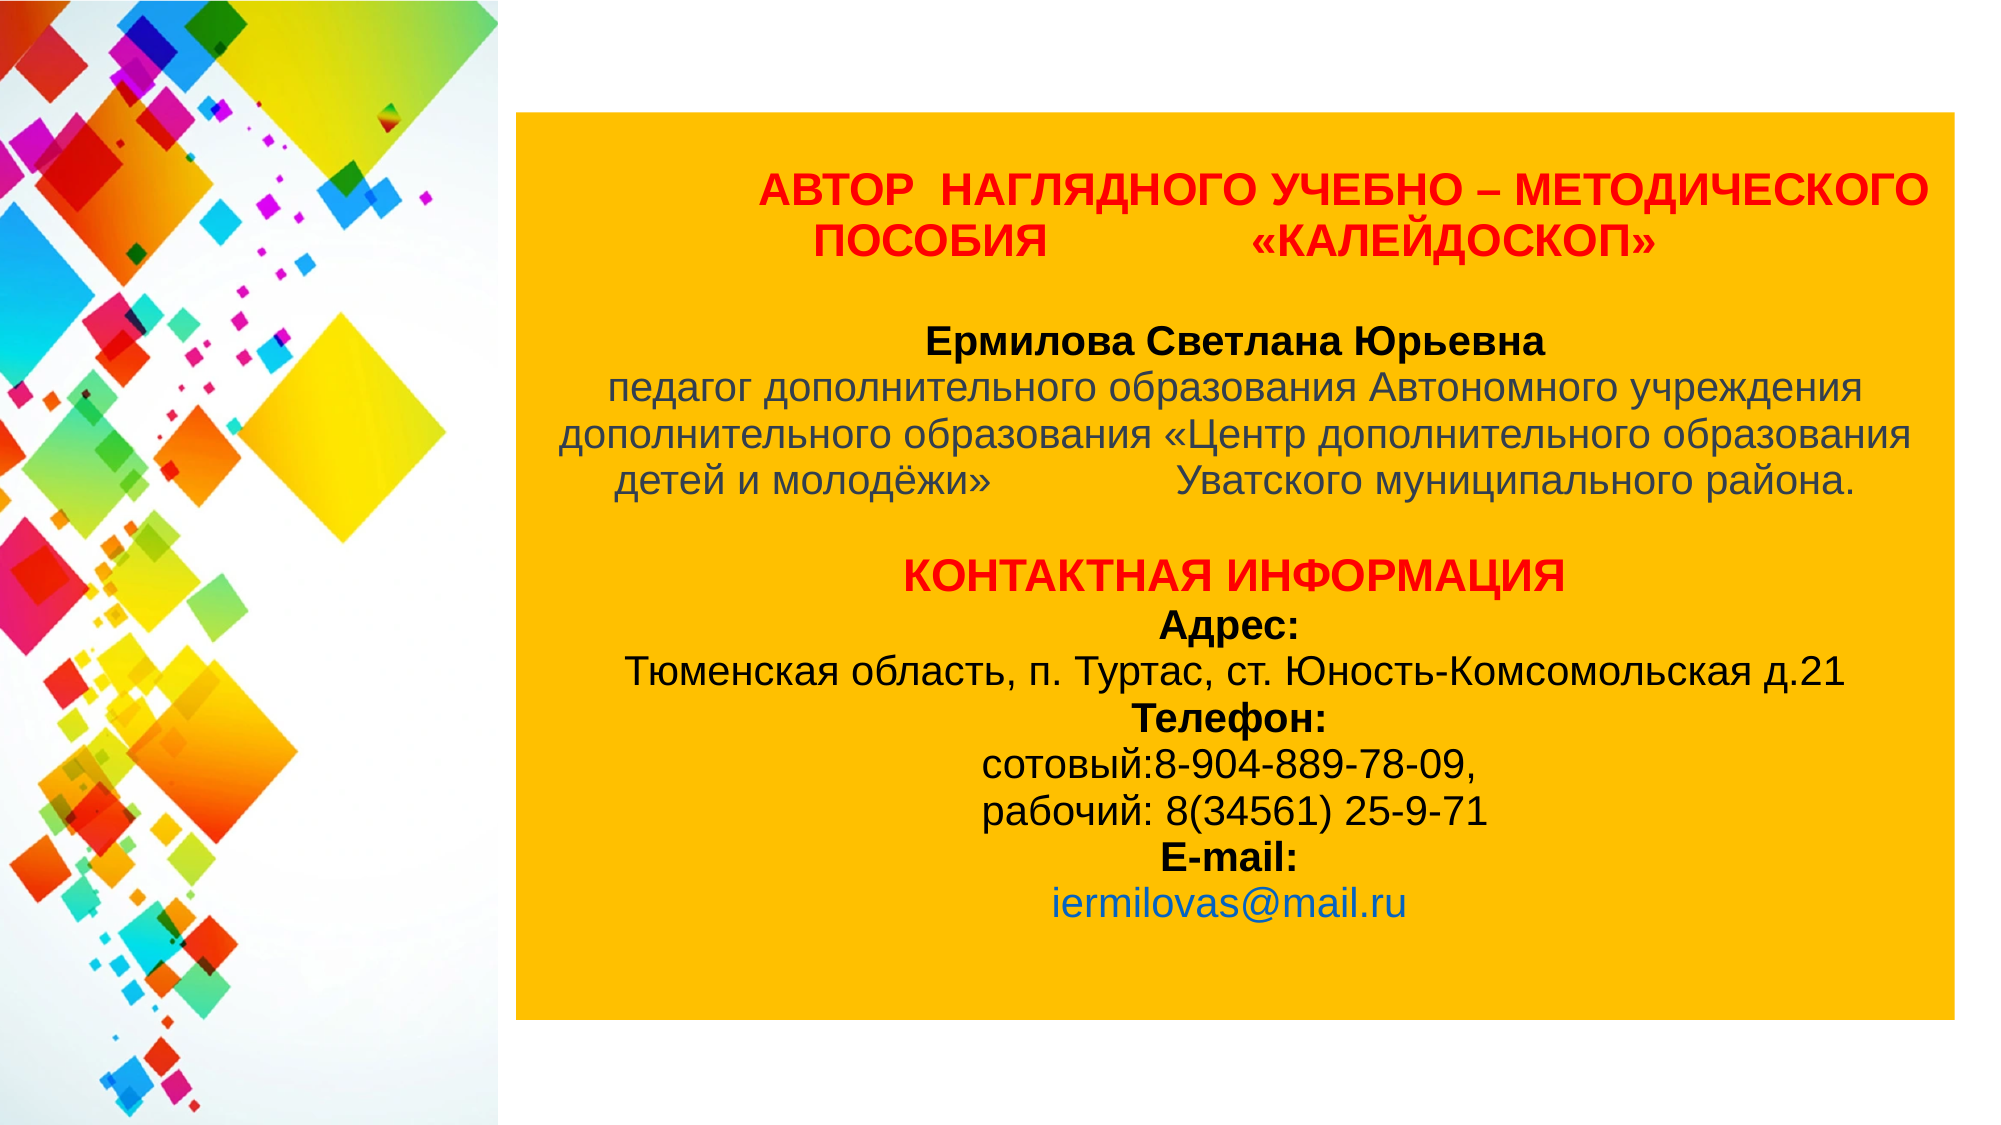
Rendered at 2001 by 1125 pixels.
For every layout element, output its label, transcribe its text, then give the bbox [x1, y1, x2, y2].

picture [0, 2, 812, 1125]
title АВТОР НАГЛЯДНОГО УЧЕБНО – МЕТОДИЧЕСКОГО ПОСОБИЯ «КАЛЕЙДОСКОП» Ермилова Светлана Юрьевна педагог дополнительного образования Автономного учреждения дополнительного образования «Центр дополнительного образования детей и молодёжи» Уватского муниципального района. КОНТАКТНАЯ ИНФОРМАЦИЯ Адрес: Тюменская область, п. Туртас, ст. Юность-Комсомольская д.21 Телефон: сотовый:8-904-889-78-09, рабочий: 8(34561) 25-9-71 Е-mail: iermilovas@mail.ru [516, 112, 1955, 1020]
